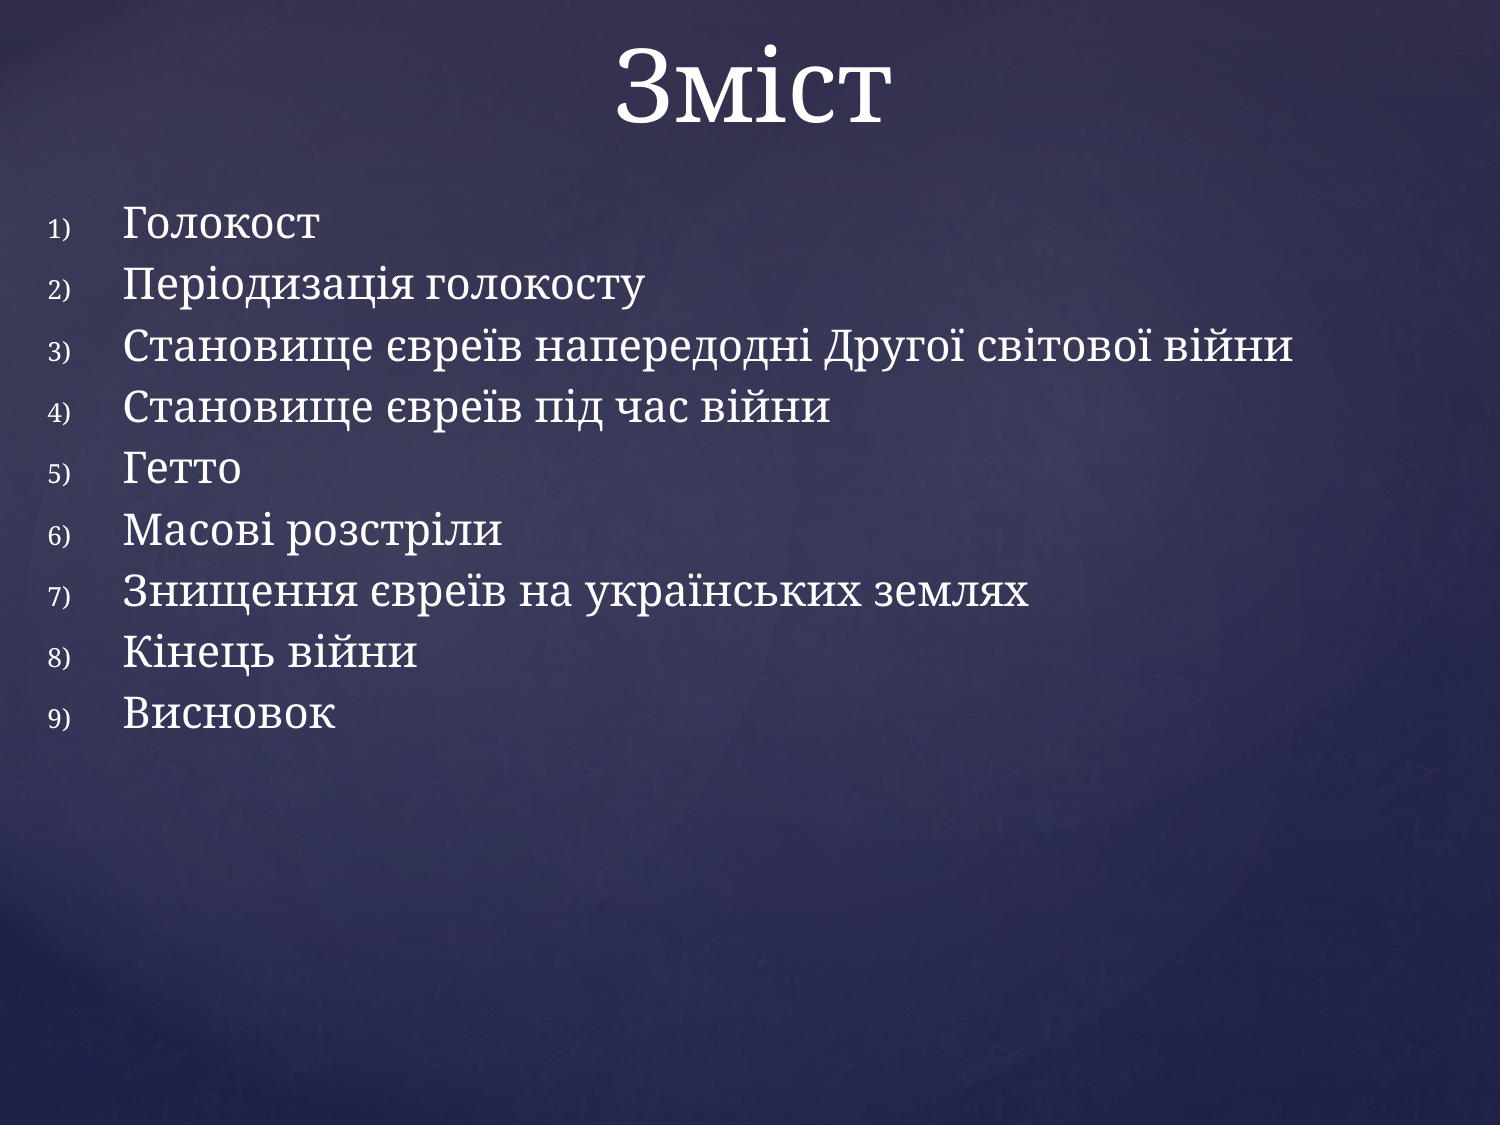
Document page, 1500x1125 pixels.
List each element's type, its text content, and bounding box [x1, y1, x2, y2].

title Зміст [0, 0, 1500, 151]
list Голокост Періодизація голокосту Становище євреїв напередодні Другої світової війни Становище євреїв під час війни Гетто Масові розстріли Знищення євреїв на українських землях Кінець війни Висновок [29, 151, 1500, 1090]
